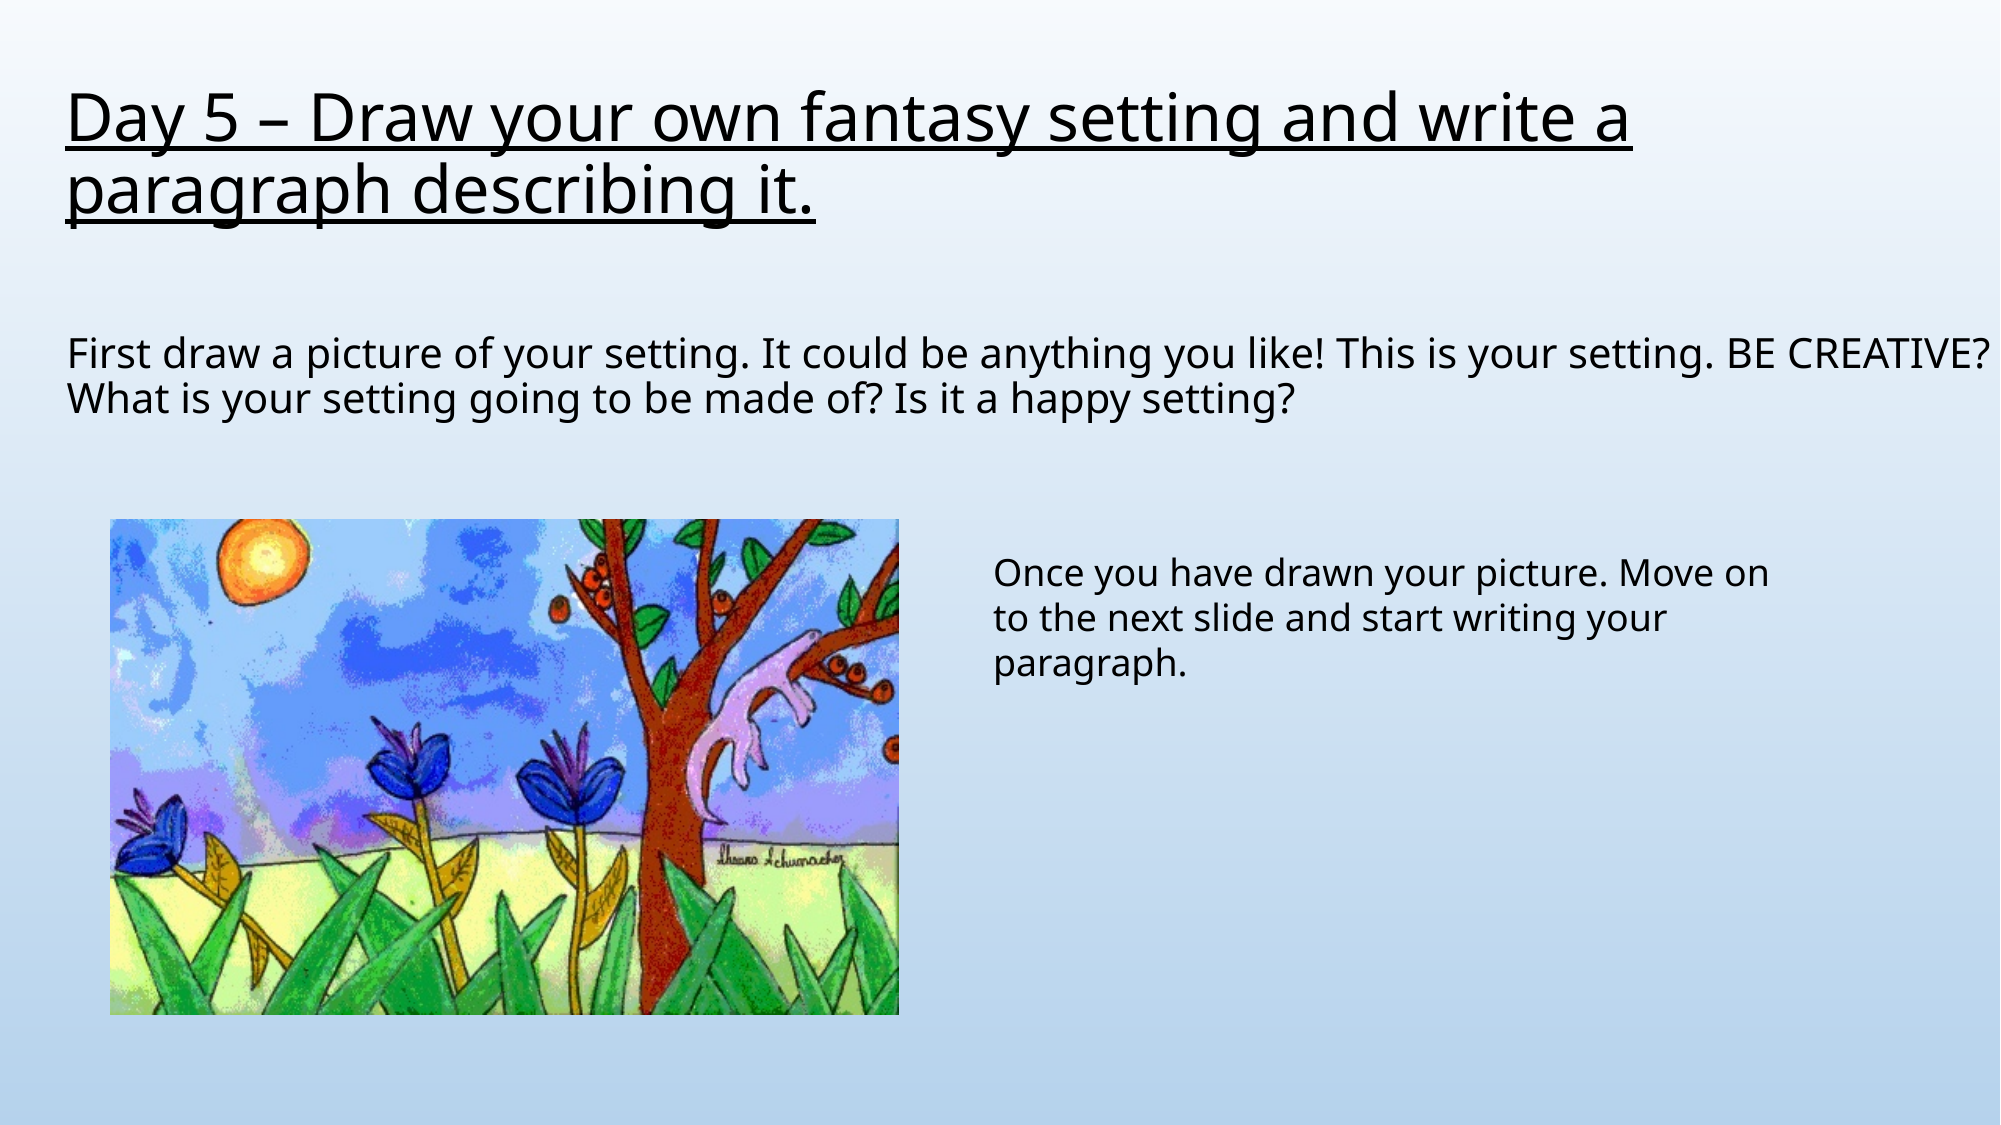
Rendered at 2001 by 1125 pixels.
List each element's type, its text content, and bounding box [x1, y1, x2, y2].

list First draw a picture of your setting. It could be anything you like! This is your setting. BE CREATIVE? What is your setting going to be made of? Is it a happy setting? [0, 264, 2000, 979]
picture [110, 519, 899, 1015]
text_box Once you have drawn your picture. Move on to the next slide and start writing your paragraph. [978, 541, 1809, 692]
title Day 5 – Draw your own fantasy setting and write a paragraph describing it. [50, 47, 1913, 264]
